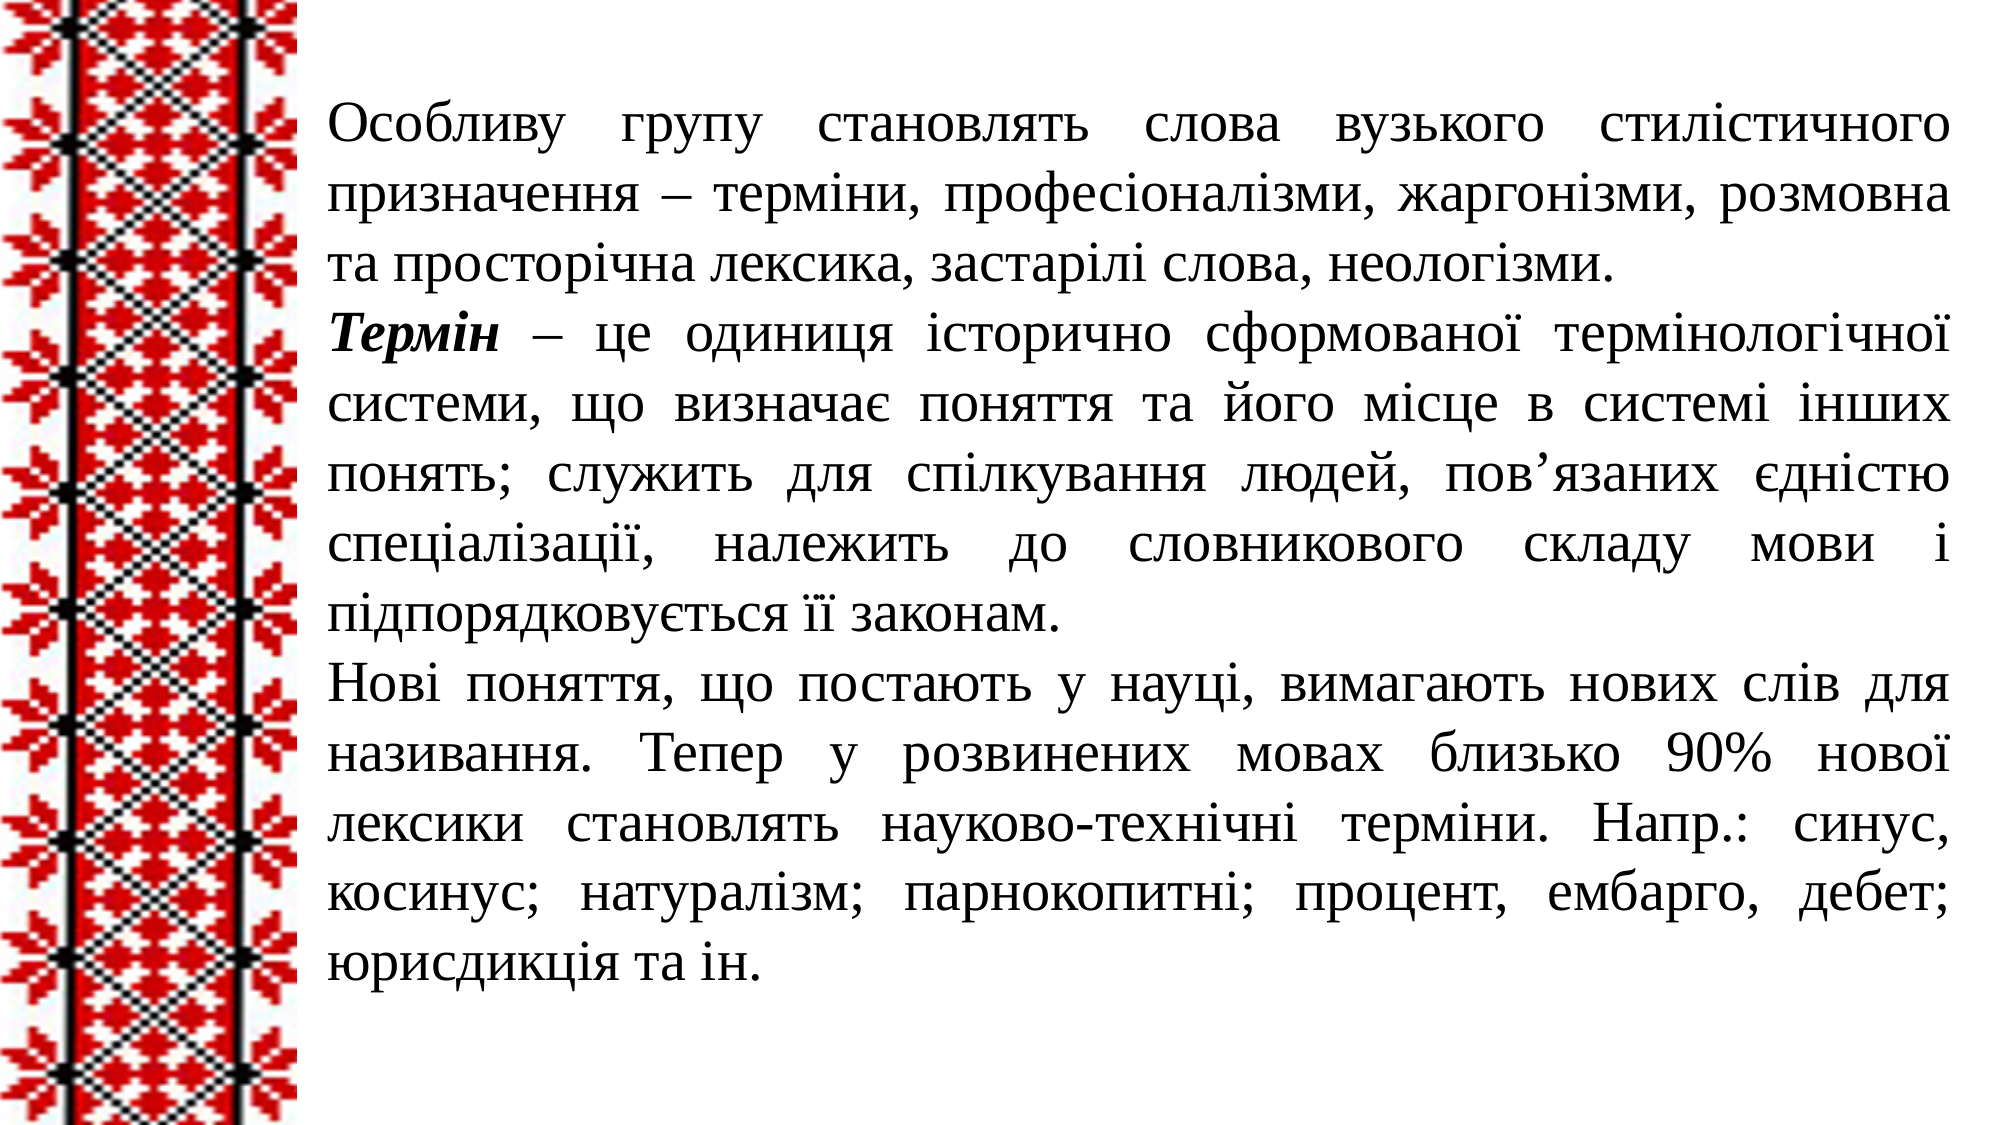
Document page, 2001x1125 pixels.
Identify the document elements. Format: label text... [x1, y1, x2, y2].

picture [0, 0, 297, 1125]
text_box Особливу групу становлять слова вузького стилістичного призначення – терміни, професіоналізми, жаргонізми, розмовна та просторічна лексика, застарілі слова, неологізми. Термін – це одиниця історично сформованої термінологічної системи, що визначає поняття та його місце в системі інших понять; служить для спілкування людей, пов’язаних єдністю спеціалізації, належить до словникового складу мови і підпорядковується її законам. Нові поняття, що постають у науці, вимагають нових слів для називання. Тепер у розвинених мовах близько 90% нової лексики становлять науково-технічні терміни. Напр.: синус, косинус; натуралізм; парнокопитні; процент, ембарго, дебет; юрисдикція та ін. [312, 75, 1967, 1000]
